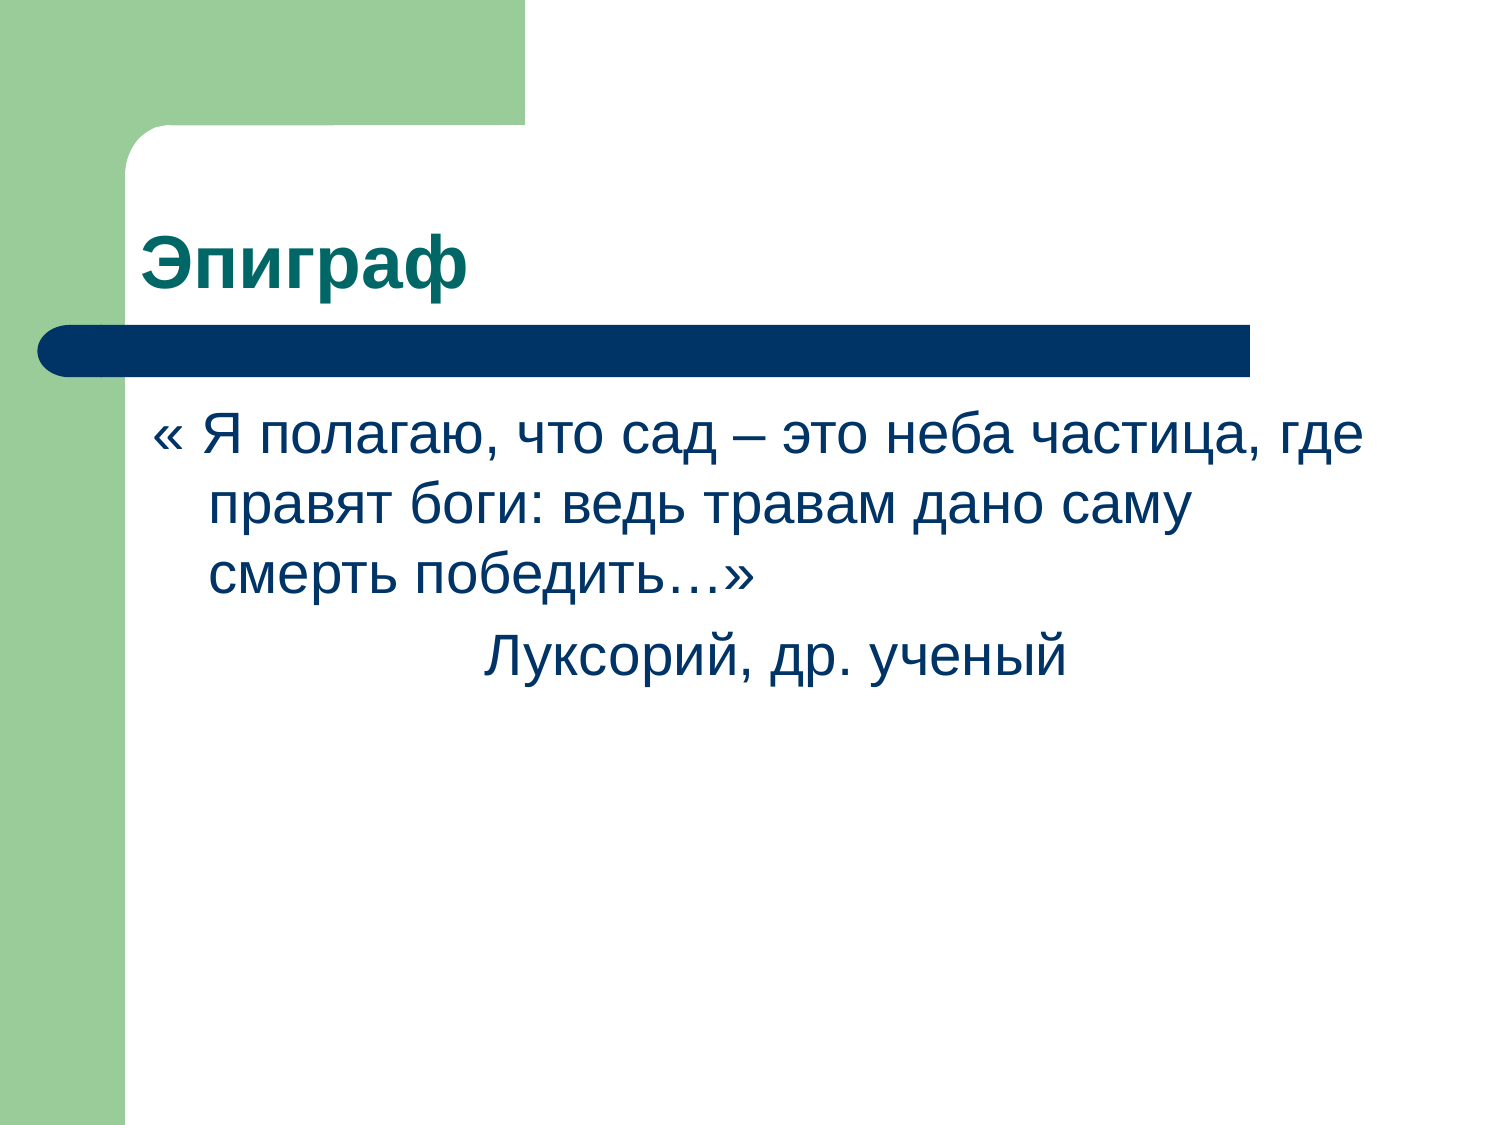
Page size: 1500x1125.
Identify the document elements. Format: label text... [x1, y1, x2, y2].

list « Я полагаю, что сад – это неба частица, где правят боги: ведь травам дано саму смерть победить…» Луксорий, др. ученый [137, 387, 1400, 999]
title Эпиграф [124, 124, 1426, 313]
